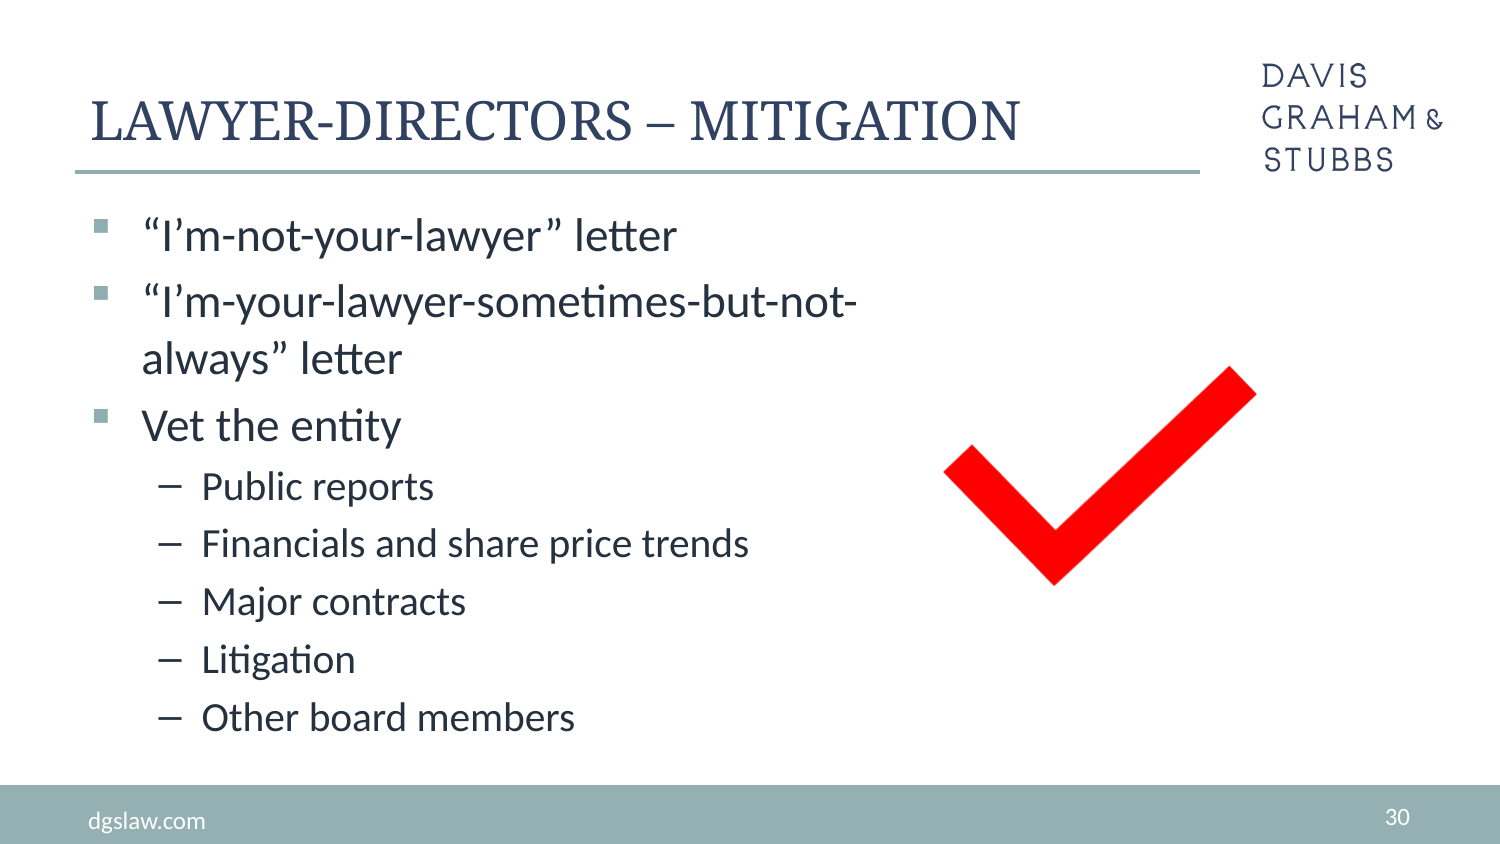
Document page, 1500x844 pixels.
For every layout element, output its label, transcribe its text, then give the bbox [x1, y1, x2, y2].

picture [937, 312, 1263, 638]
list “I’m-not-your-lawyer” letter “I’m-your-lawyer-sometimes-but-not-always” letter Vet the entity Public reports Financials and share price trends Major contracts Litigation Other board members [75, 196, 913, 754]
title Lawyer-directors – mitigation [75, 63, 1245, 175]
picture [0, 785, 1500, 844]
picture [1262, 63, 1443, 172]
